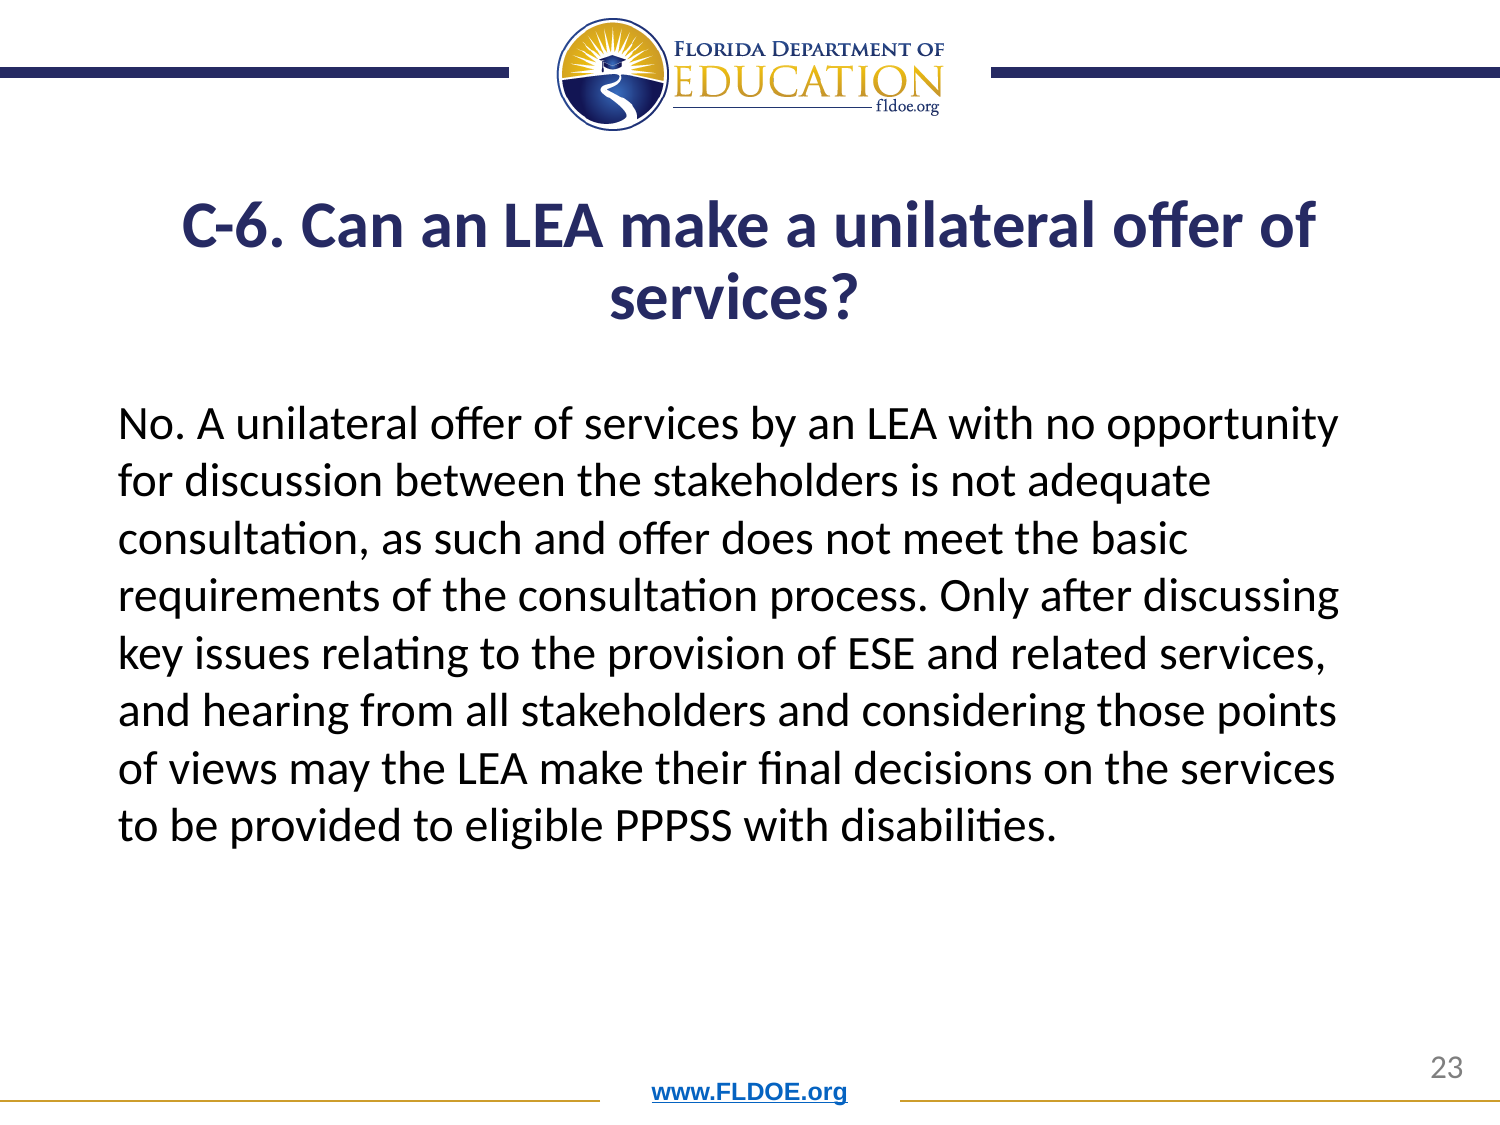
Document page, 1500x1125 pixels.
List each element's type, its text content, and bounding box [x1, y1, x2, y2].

title C-6. Can an LEA make a unilateral offer of services? [103, 108, 1397, 384]
text_box No. A unilateral offer of services by an LEA with no opportunity for discussion between the stakeholders is not adequate consultation, as such and offer does not meet the basic requirements of the consultation process. Only after discussing key issues relating to the provision of ESE and related services, and hearing from all stakeholders and considering those points of views may the LEA make their final decisions on the services to be provided to eligible PPPSS with disabilities. [103, 384, 1397, 859]
picture [538, 3, 962, 108]
